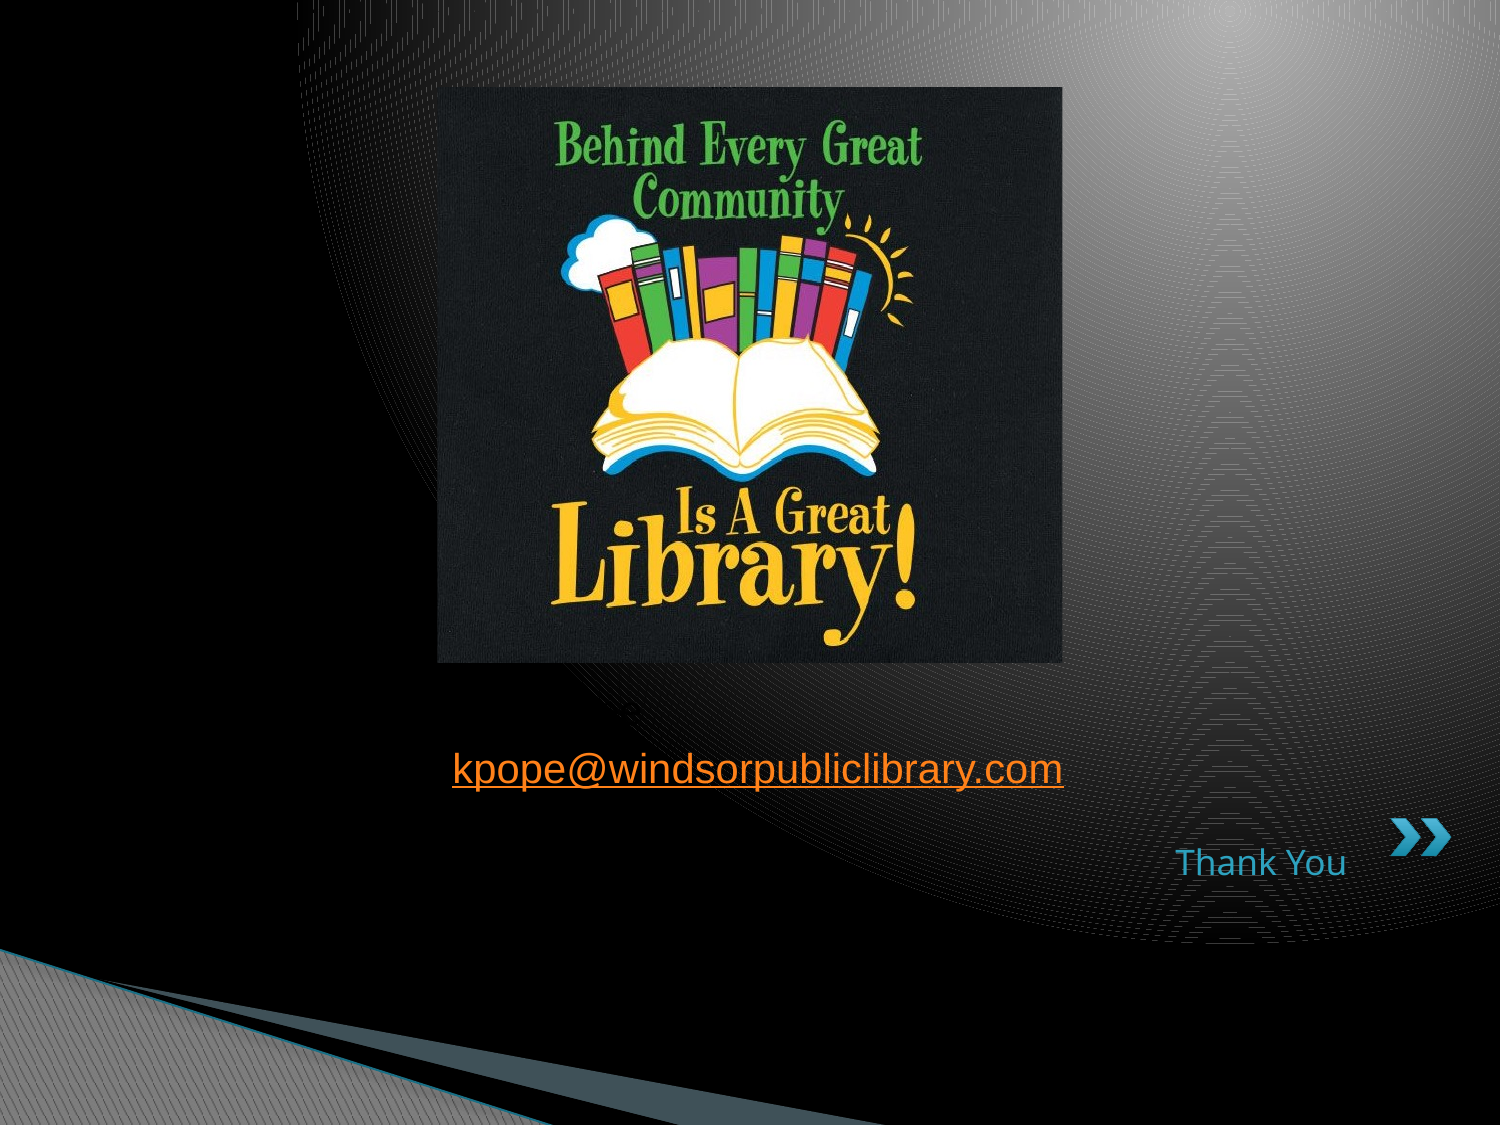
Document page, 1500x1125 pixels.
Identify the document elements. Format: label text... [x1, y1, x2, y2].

picture [437, 87, 1063, 663]
picture [0, 952, 543, 1125]
list Kitty Pope kpope@windsorpubliclibrary.com [437, 624, 1421, 869]
title Thank You [37, 798, 1363, 891]
